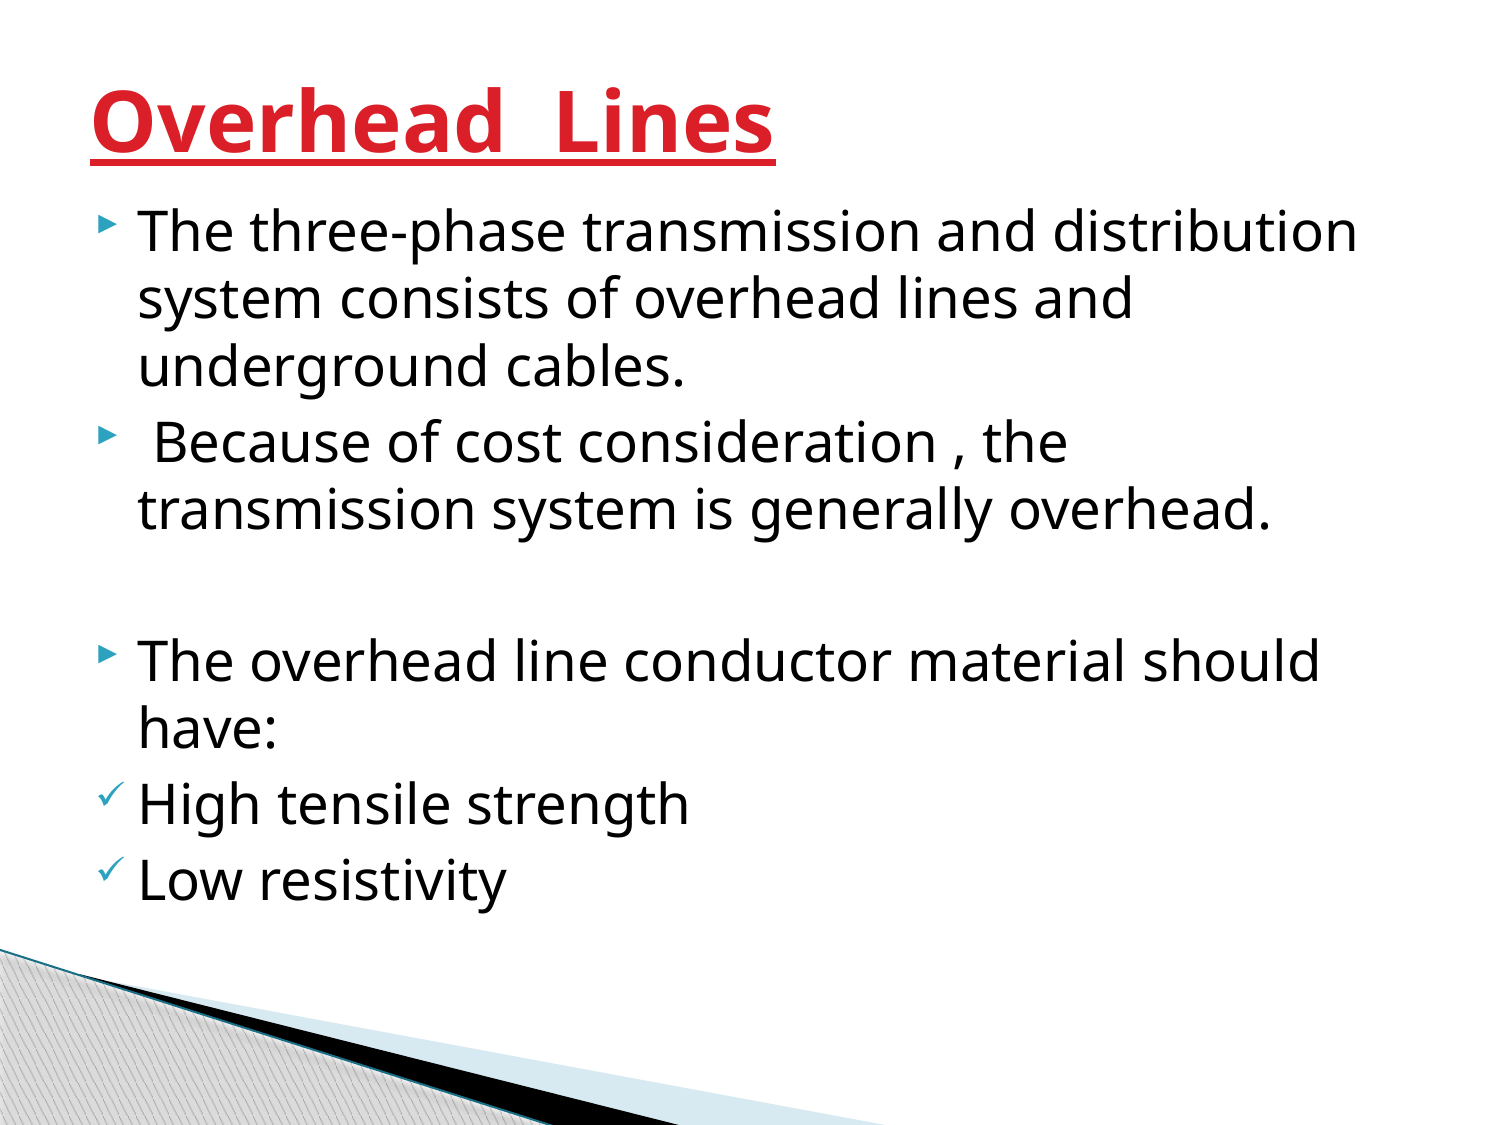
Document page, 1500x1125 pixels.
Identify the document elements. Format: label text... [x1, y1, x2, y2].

list The three-phase transmission and distribution system consists of overhead lines and underground cables. Because of cost consideration , the transmission system is generally overhead. The overhead line conductor material should have: High tensile strength Low resistivity [62, 187, 1413, 930]
title Overhead Lines [75, 24, 1425, 213]
